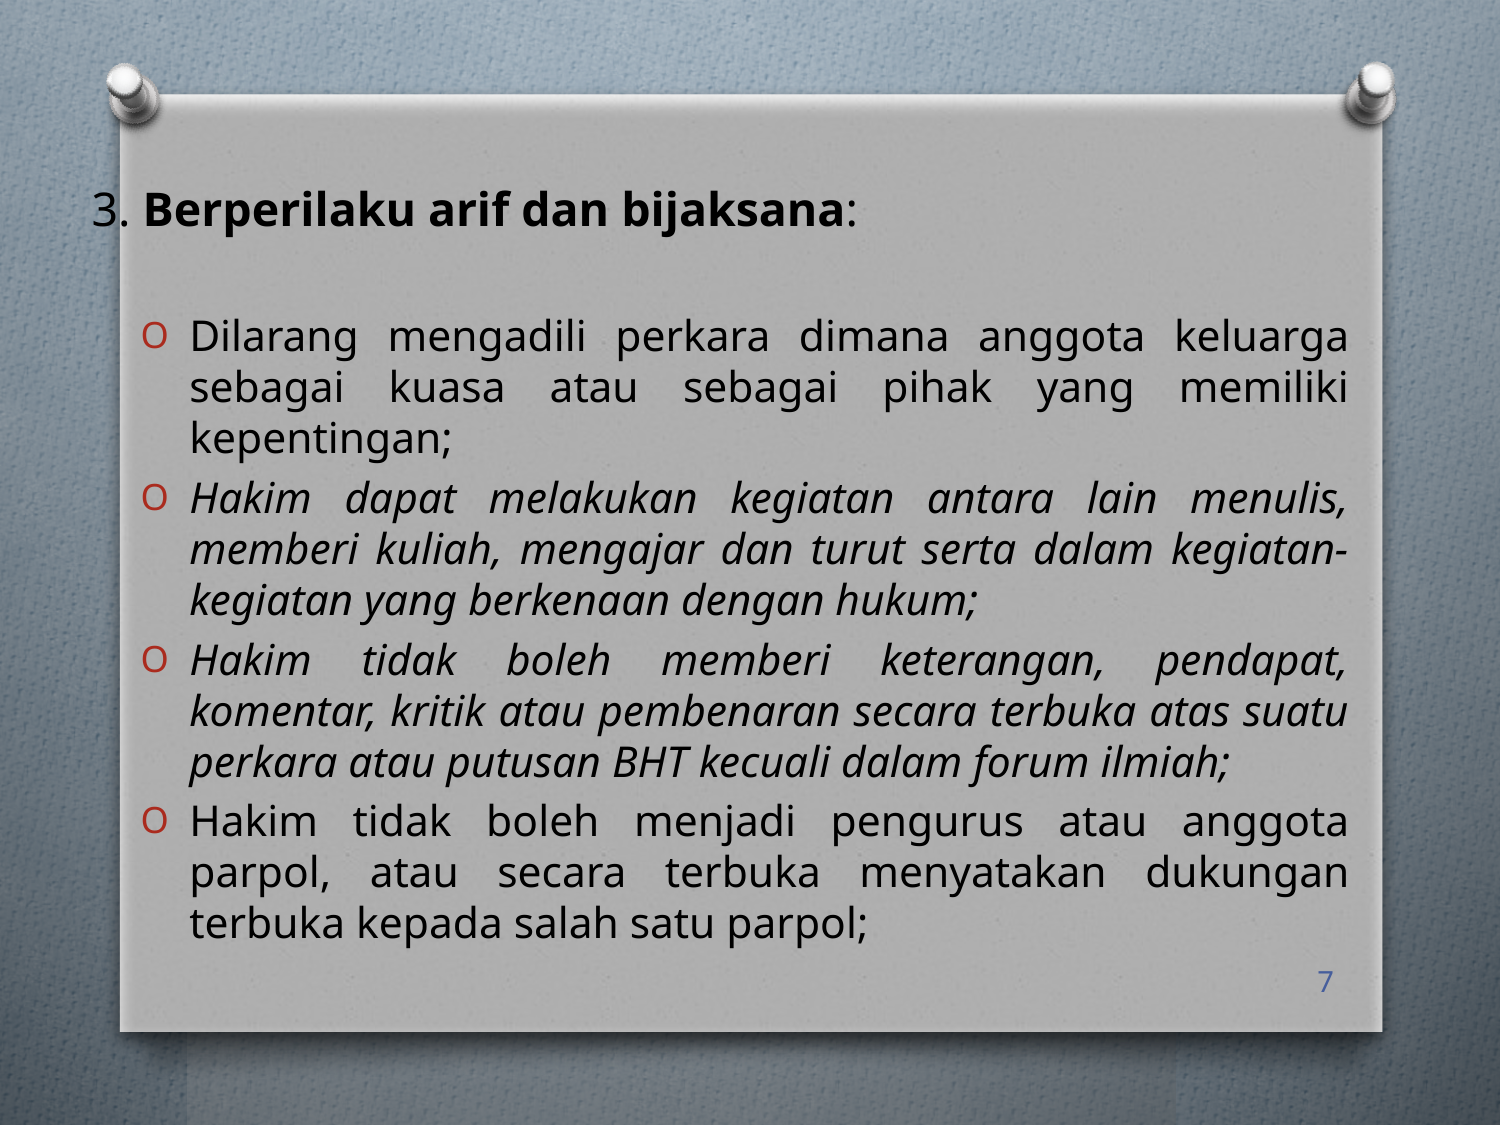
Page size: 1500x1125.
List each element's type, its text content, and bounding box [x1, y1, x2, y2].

picture [75, 29, 198, 153]
slide_number 7 [1258, 952, 1350, 1013]
picture [1317, 35, 1439, 156]
list 3. Berperilaku arif dan bijaksana: Dilarang mengadili perkara dimana anggota keluarga sebagai kuasa atau sebagai pihak yang memiliki kepentingan; Hakim dapat melakukan kegiatan antara lain menulis, memberi kuliah, mengajar dan turut serta dalam kegiatan-kegiatan yang berkenaan dengan hukum; Hakim tidak boleh memberi keterangan, pendapat, komentar, kritik atau pembenaran secara terbuka atas suatu perkara atau putusan BHT kecuali dalam forum ilmiah; Hakim tidak boleh menjadi pengurus atau anggota parpol, atau secara terbuka menyatakan dukungan terbuka kepada salah satu parpol; [76, 172, 1365, 1005]
